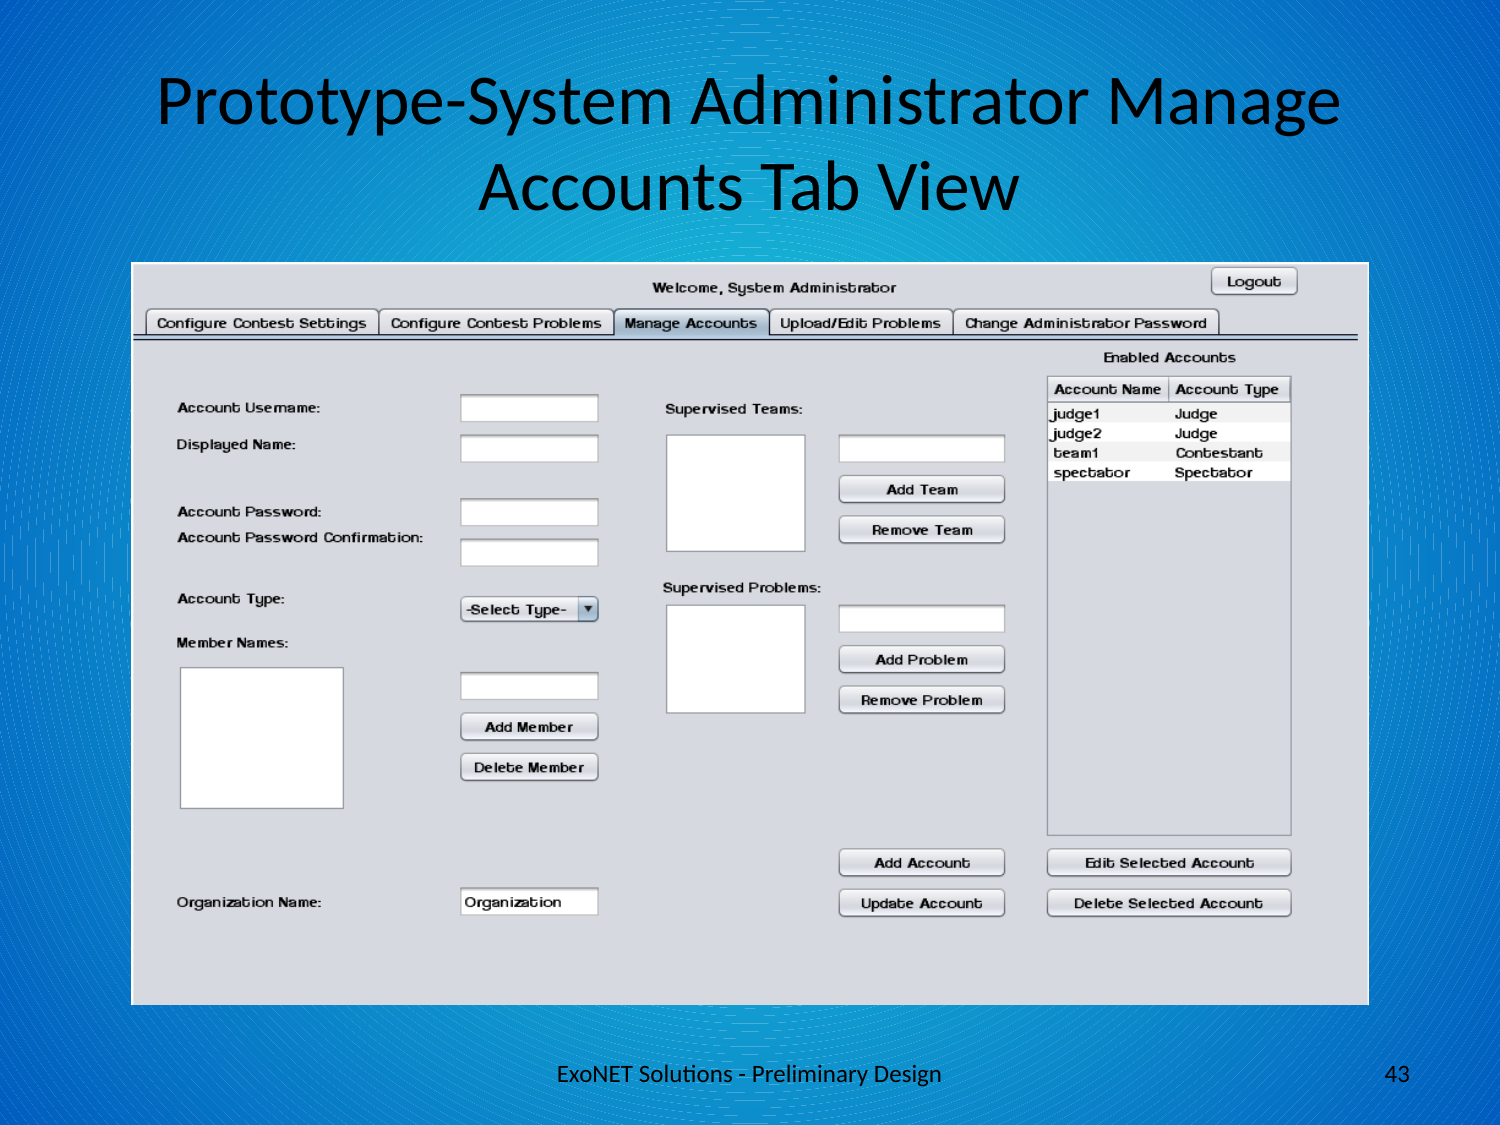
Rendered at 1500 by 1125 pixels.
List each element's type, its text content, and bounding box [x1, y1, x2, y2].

title Prototype-System Administrator Manage Accounts Tab View [75, 45, 1425, 233]
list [131, 262, 1369, 1006]
slide_number 43 [1074, 1042, 1425, 1103]
footer ExoNET Solutions - Preliminary Design [512, 1042, 988, 1103]
